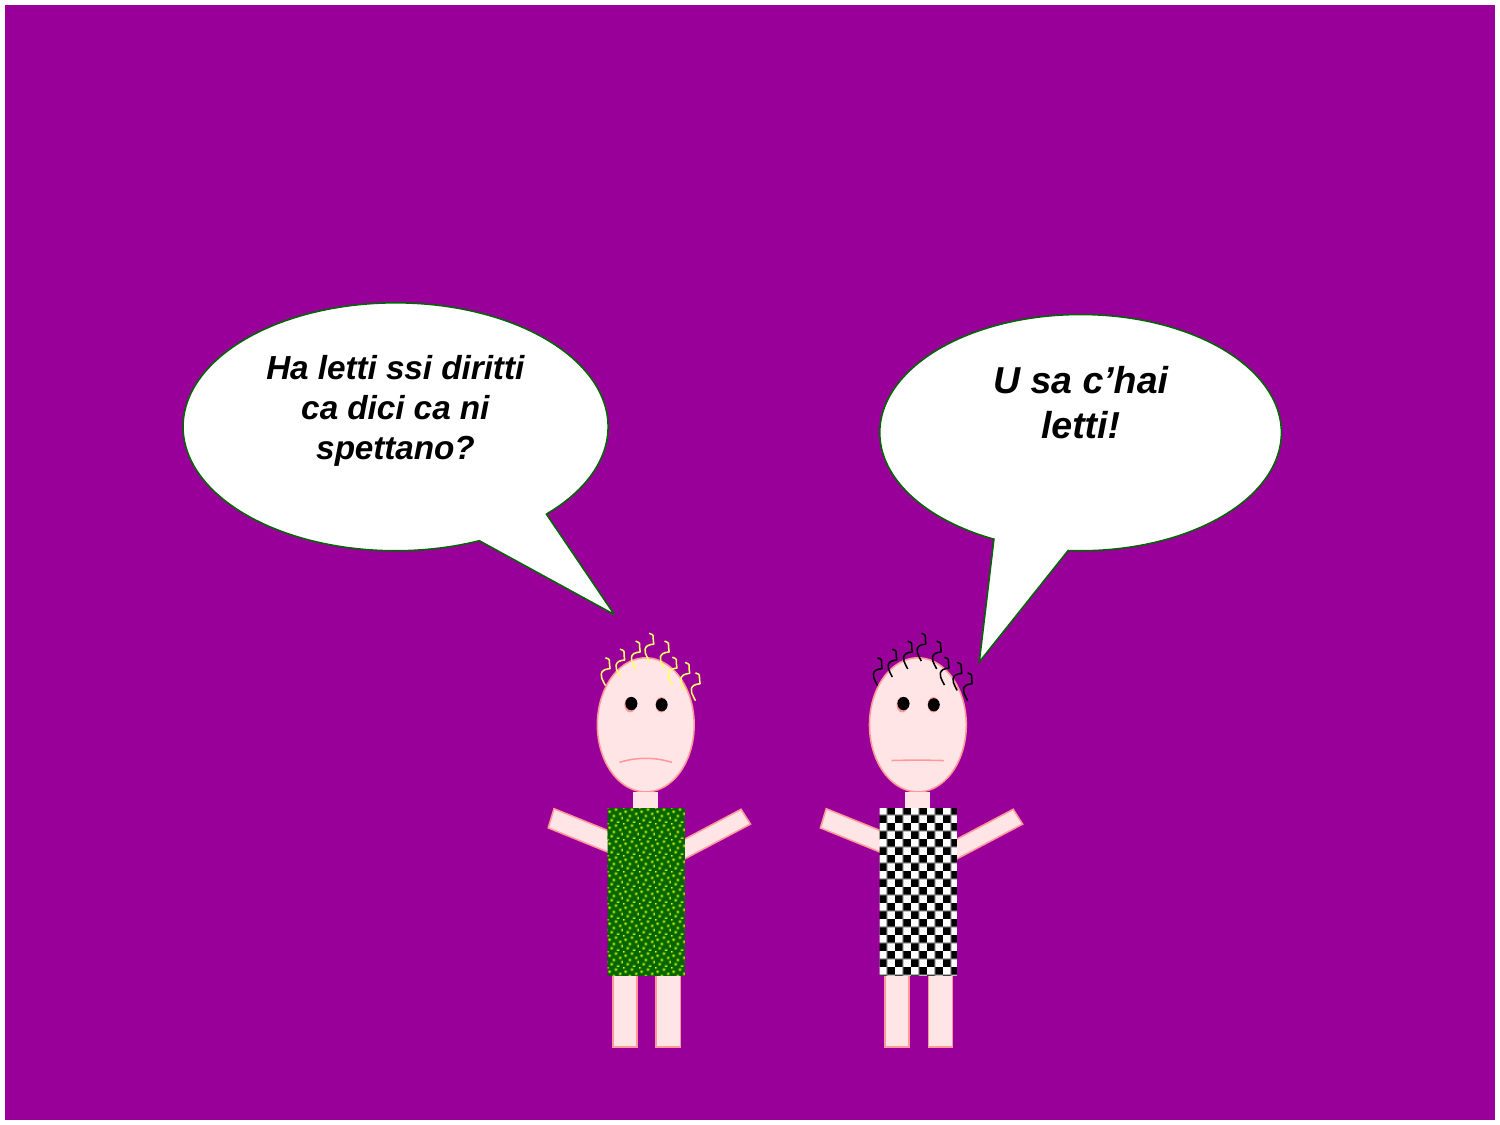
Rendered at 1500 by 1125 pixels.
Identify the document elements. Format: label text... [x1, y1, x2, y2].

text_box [548, 633, 751, 1048]
text_box Ha letti ssi diritti ca dici ca ni spettano? [183, 302, 615, 615]
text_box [820, 633, 1023, 1048]
text_box [0, 0, 1500, 1125]
text_box U sa c’hai letti! [879, 314, 1282, 631]
